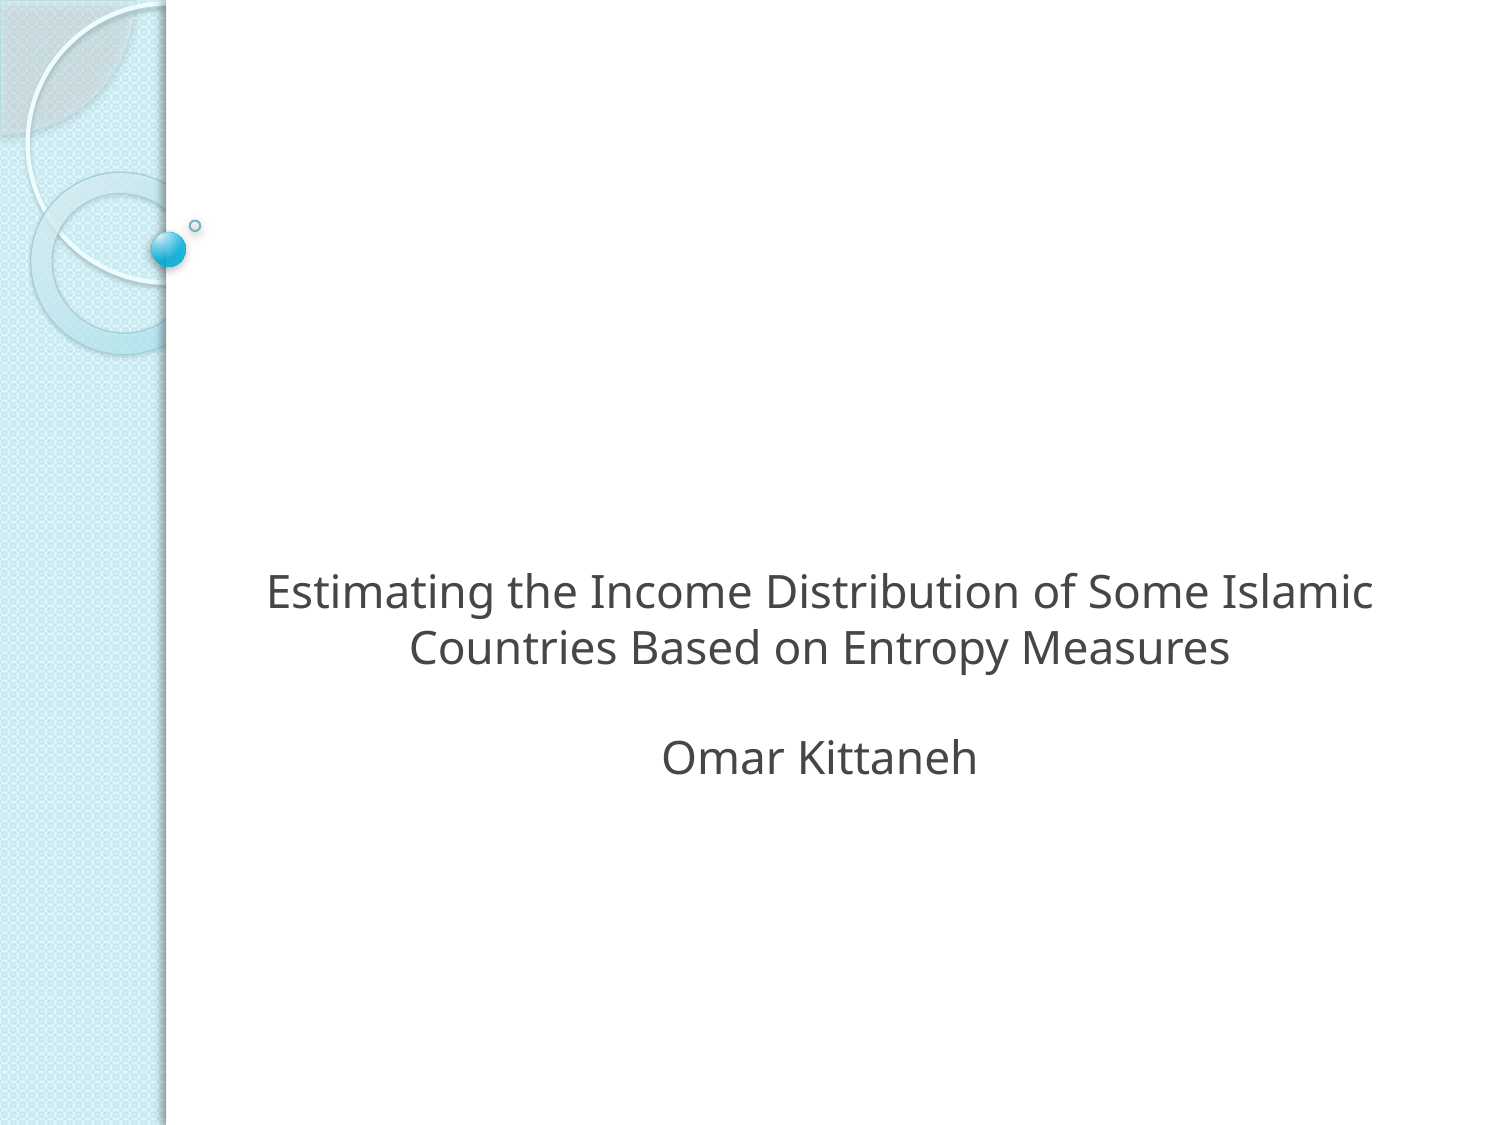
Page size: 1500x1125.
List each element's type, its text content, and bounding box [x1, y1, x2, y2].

title Estimating the Income Distribution of Some Islamic Countries Based on Entropy Measures Omar Kittaneh [212, 549, 1428, 792]
